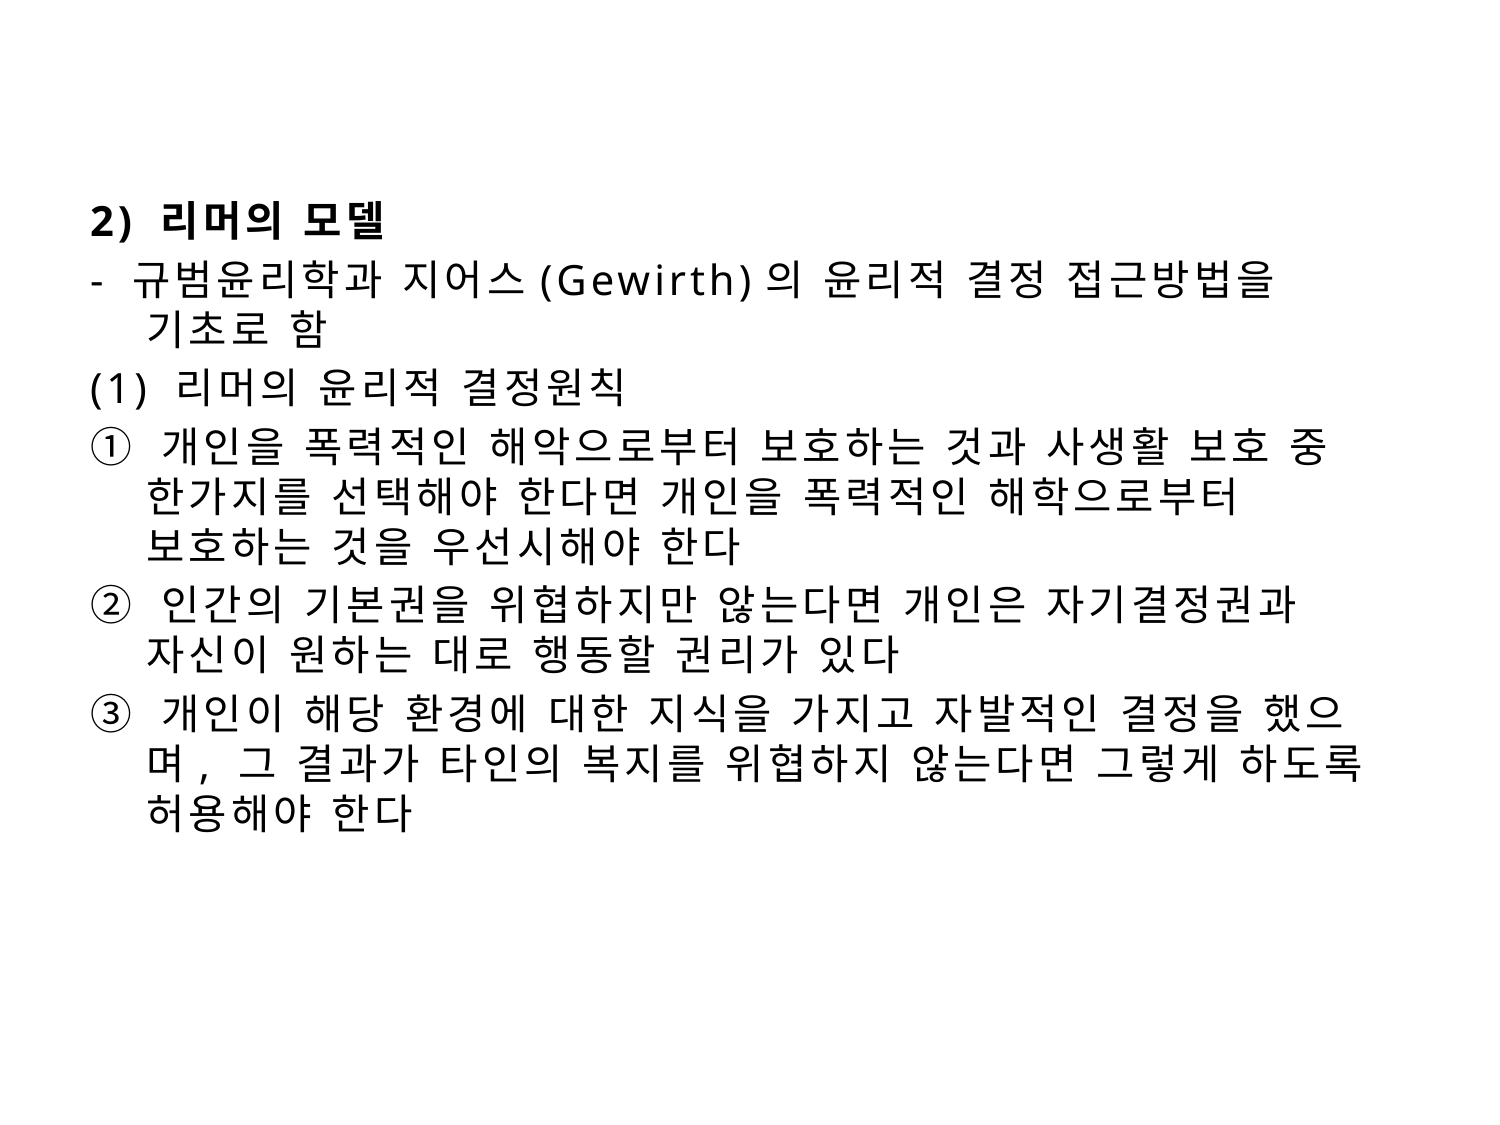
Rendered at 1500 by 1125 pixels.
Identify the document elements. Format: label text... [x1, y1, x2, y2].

list 2) 리머의 모델 - 규범윤리학과 지어스(Gewirth)의 윤리적 결정 접근방법을 기초로 함 (1) 리머의 윤리적 결정원칙 ① 개인을 폭력적인 해악으로부터 보호하는 것과 사생활 보호 중 한가지를 선택해야 한다면 개인을 폭력적인 해학으로부터 보호하는 것을 우선시해야 한다 ② 인간의 기본권을 위협하지만 않는다면 개인은 자기결정권과 자신이 원하는 대로 행동할 권리가 있다 ③ 개인이 해당 환경에 대한 지식을 가지고 자발적인 결정을 했으며, 그 결과가 타인의 복지를 위협하지 않는다면 그렇게 하도록 허용해야 한다 [75, 187, 1425, 1125]
